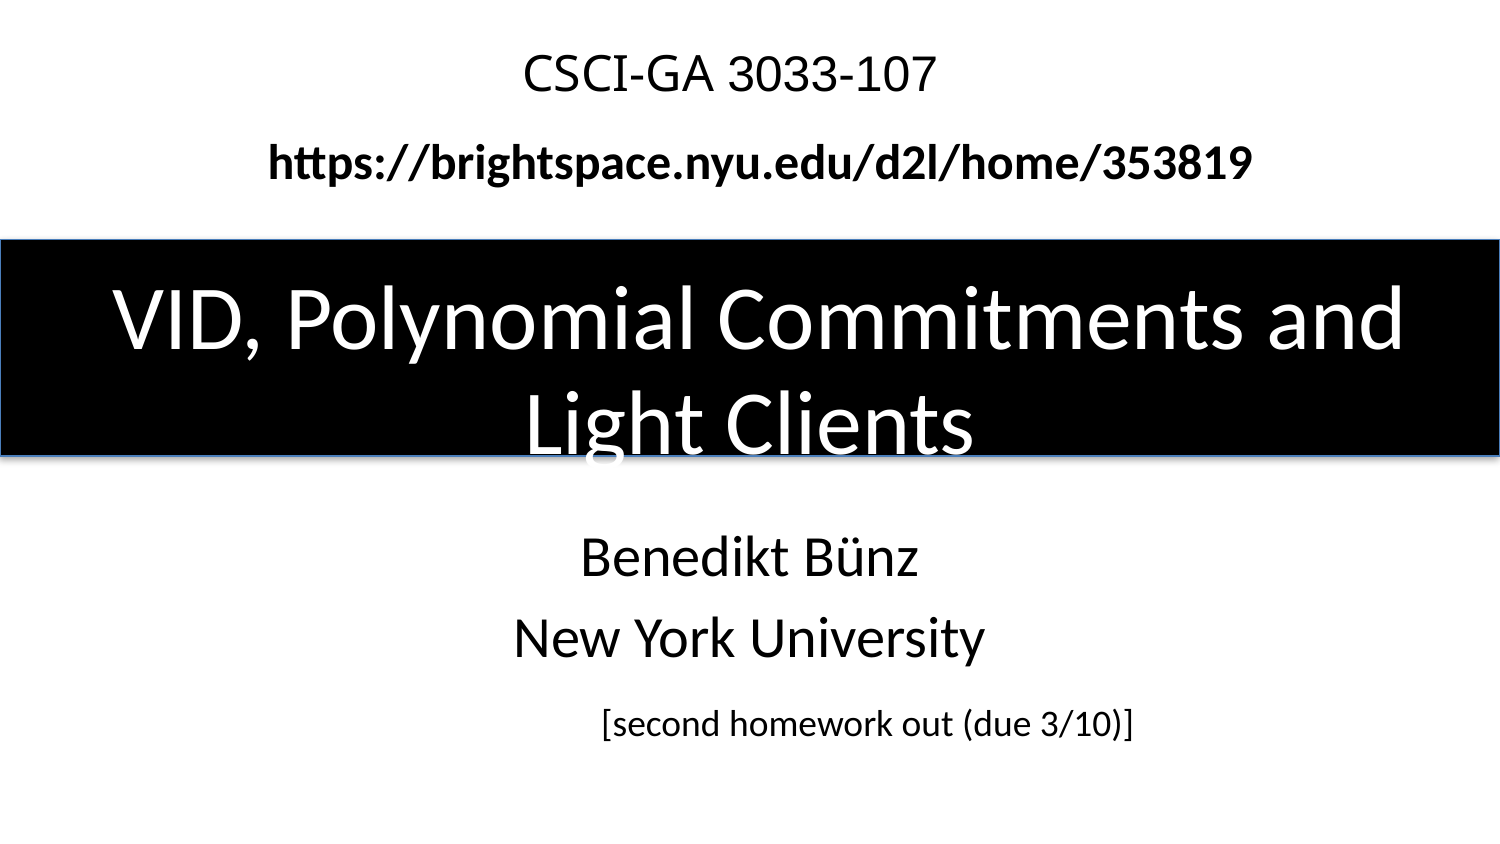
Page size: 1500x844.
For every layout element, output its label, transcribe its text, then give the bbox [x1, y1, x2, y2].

title VID, Polynomial Commitments and Light Clients [63, 255, 1459, 471]
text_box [246, 33, 1276, 199]
subtitle Benedikt Bünz New York University [0, 509, 1500, 712]
text_box [second homework out (due 3/10)] [427, 691, 1167, 752]
